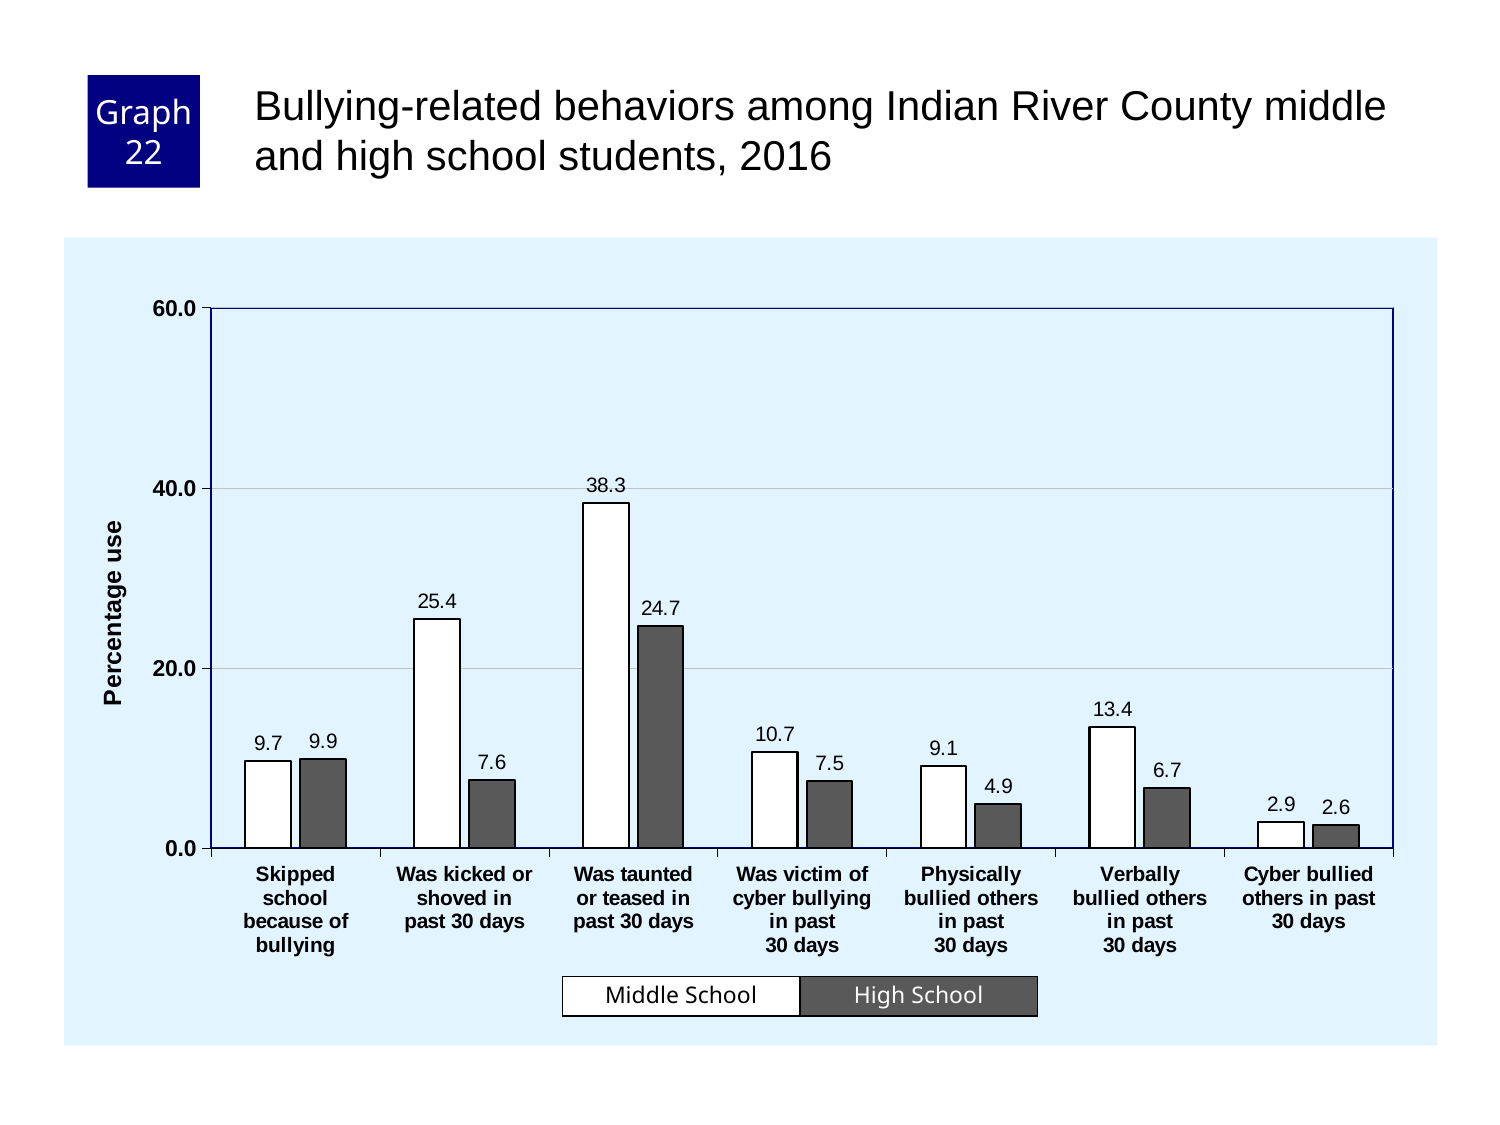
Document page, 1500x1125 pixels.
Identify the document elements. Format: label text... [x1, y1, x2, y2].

text_box Graph 22 [87, 75, 200, 188]
chart [63, 237, 1438, 1046]
text_box Bullying-related behaviors among Indian River County middle and high school students, 2016 [249, 75, 1438, 200]
